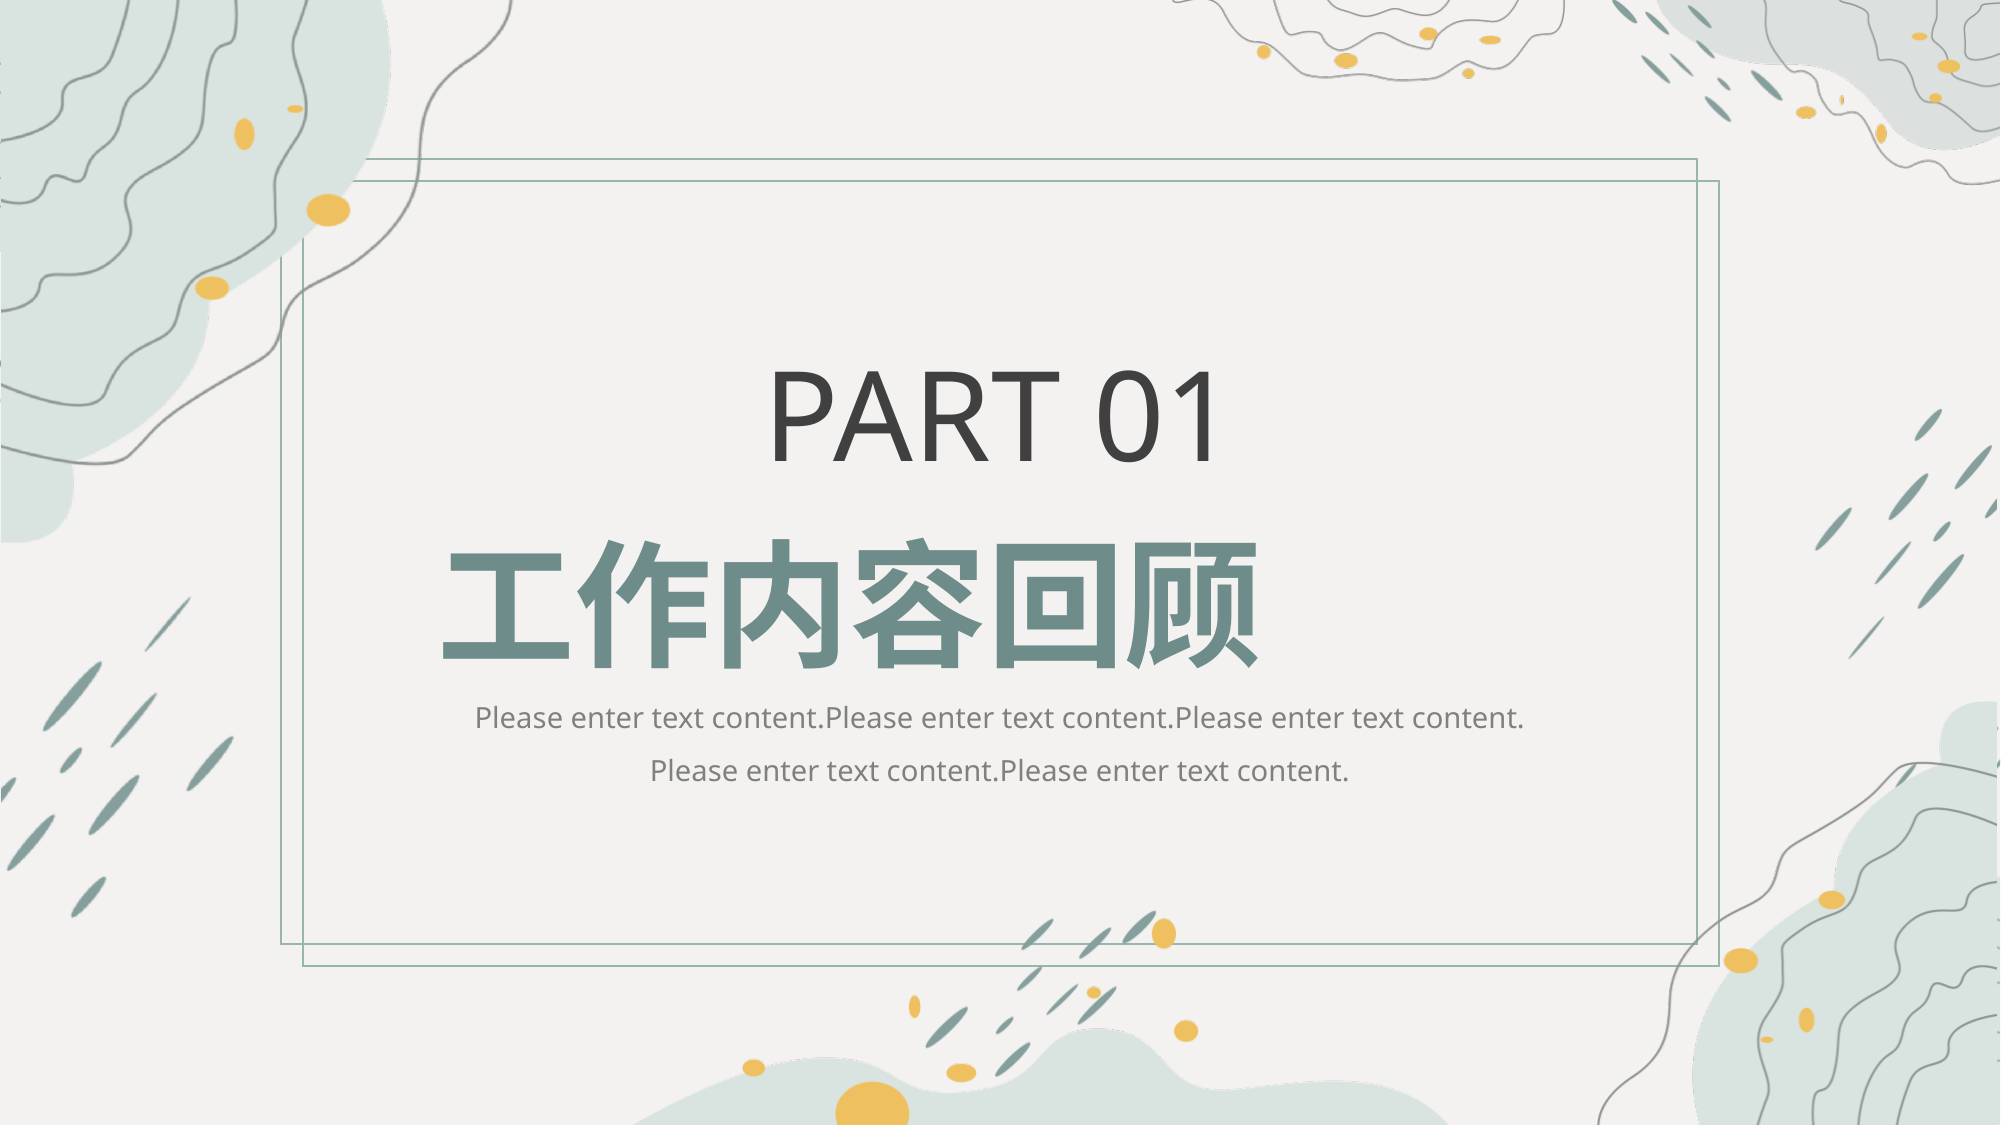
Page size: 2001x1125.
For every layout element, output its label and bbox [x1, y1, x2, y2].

picture [0, 0, 531, 967]
text_box [531, 159, 1719, 966]
picture [1152, 0, 2000, 239]
text_box [422, 329, 1578, 790]
picture [1582, 370, 2001, 1125]
picture [615, 870, 1454, 1125]
